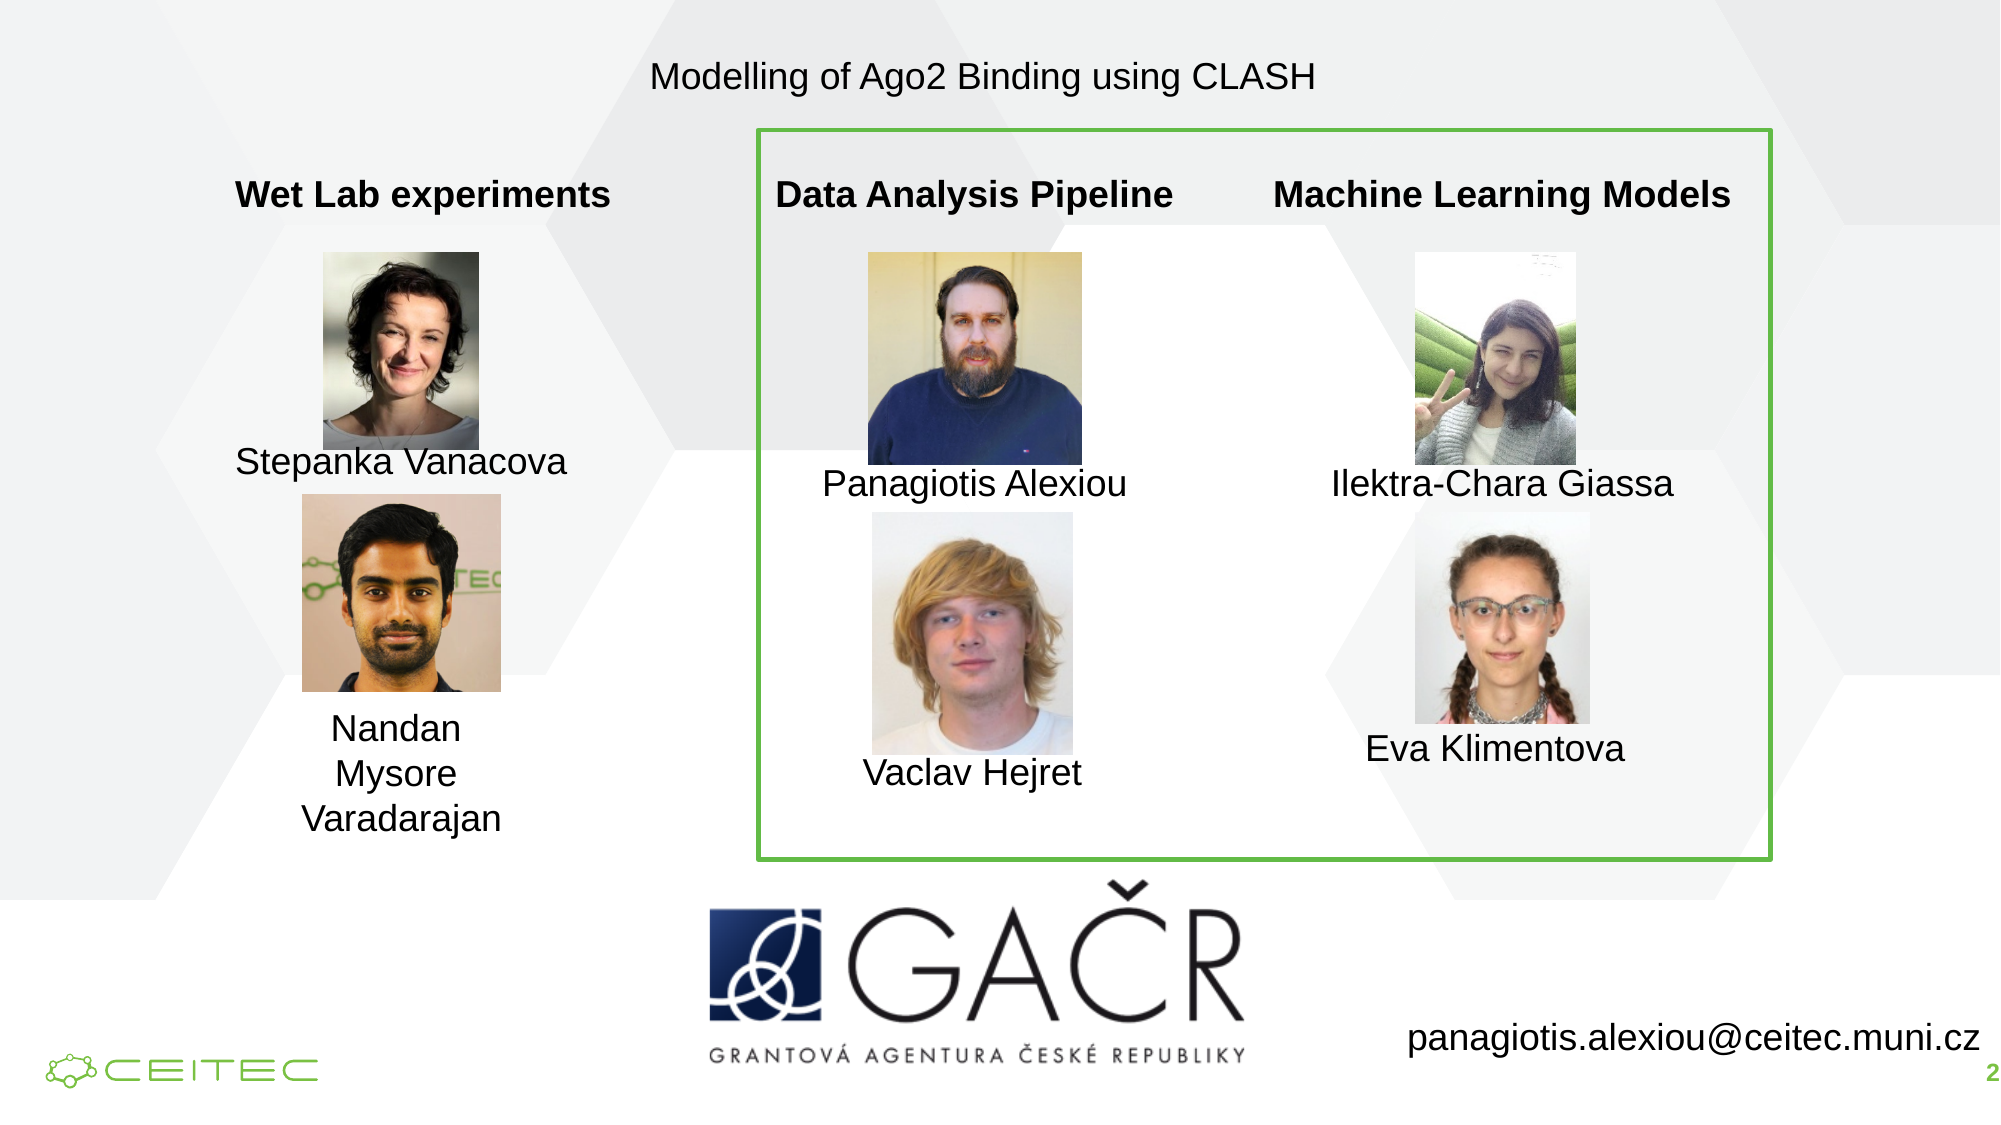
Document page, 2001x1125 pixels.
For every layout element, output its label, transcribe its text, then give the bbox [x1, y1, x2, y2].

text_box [804, 252, 1154, 802]
slide_number 2 [1917, 1051, 2000, 1087]
text_box panagiotis.alexiou@ceitec.muni.cz [1392, 1005, 1997, 1066]
text_box Modelling of Ago2 Binding using CLASH [634, 44, 1332, 105]
text_box Wet Lab experiments [220, 162, 627, 223]
picture [616, 617, 1337, 1125]
text_box [758, 129, 1771, 860]
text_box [218, 252, 585, 849]
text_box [1313, 252, 1692, 778]
